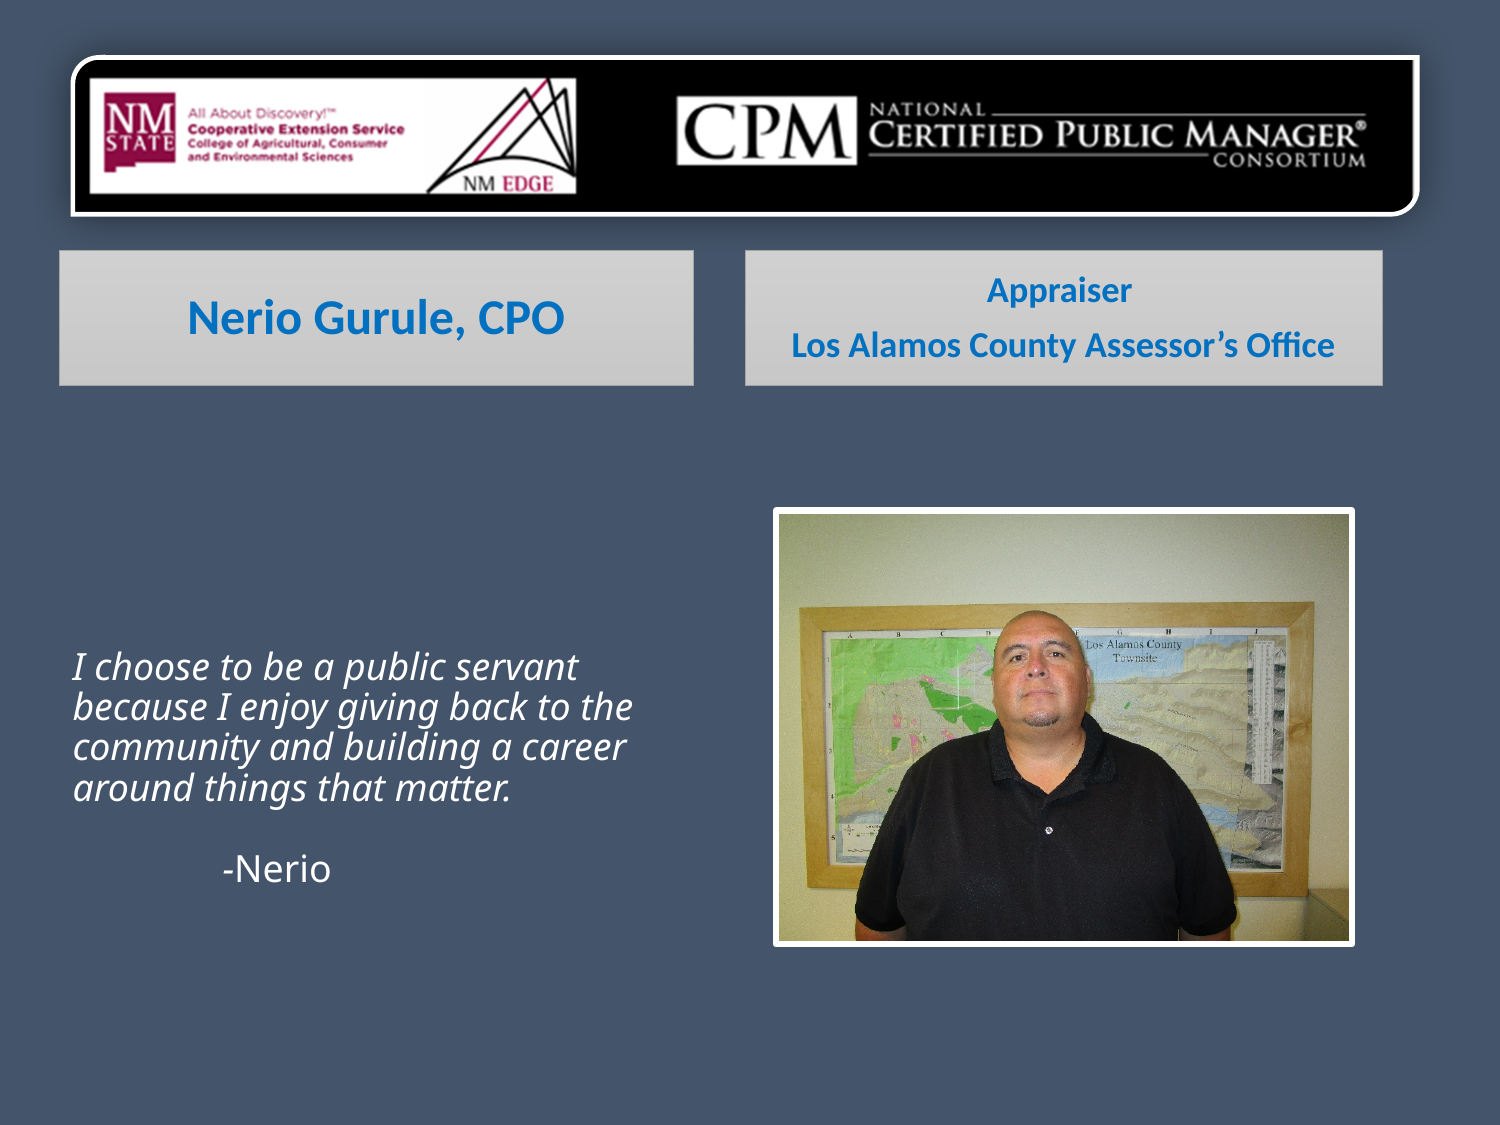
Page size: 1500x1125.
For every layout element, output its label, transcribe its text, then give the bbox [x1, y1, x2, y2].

list Nerio Gurule, CPO [59, 250, 694, 386]
list I choose to be a public servant because I enjoy giving back to the community and building a career around things that matter. -Nerio [57, 422, 696, 1103]
list Appraiser Los Alamos County Assessor’s Office [745, 250, 1383, 386]
picture [72, 57, 1418, 215]
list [779, 513, 1349, 942]
